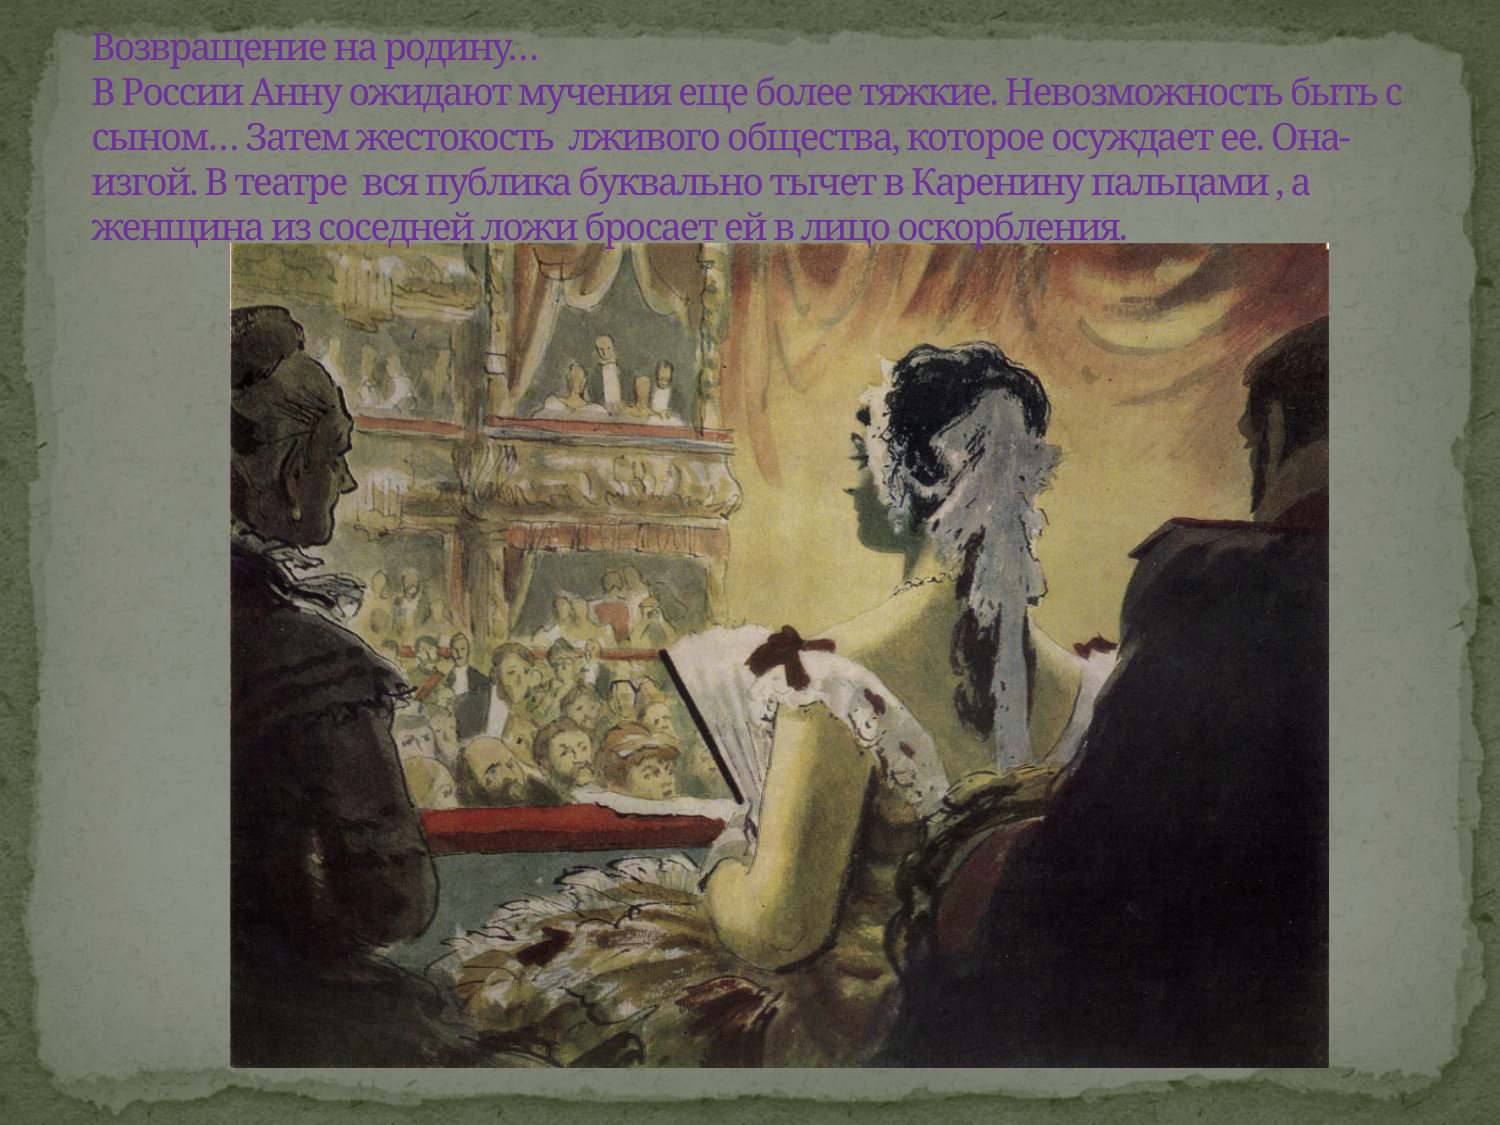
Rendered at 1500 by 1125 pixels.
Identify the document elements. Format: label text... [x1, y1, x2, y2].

title Возвращение на родину… В России Анну ожидают мучения еще более тяжкие. Невозможность быть с сыном… Затем жестокость лживого общества, которое осуждает ее. Она- изгой. В театре вся публика буквально тычет в Каренину пальцами , а женщина из соседней ложи бросает ей в лицо оскорбления. [76, 42, 1427, 256]
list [232, 245, 1328, 1067]
